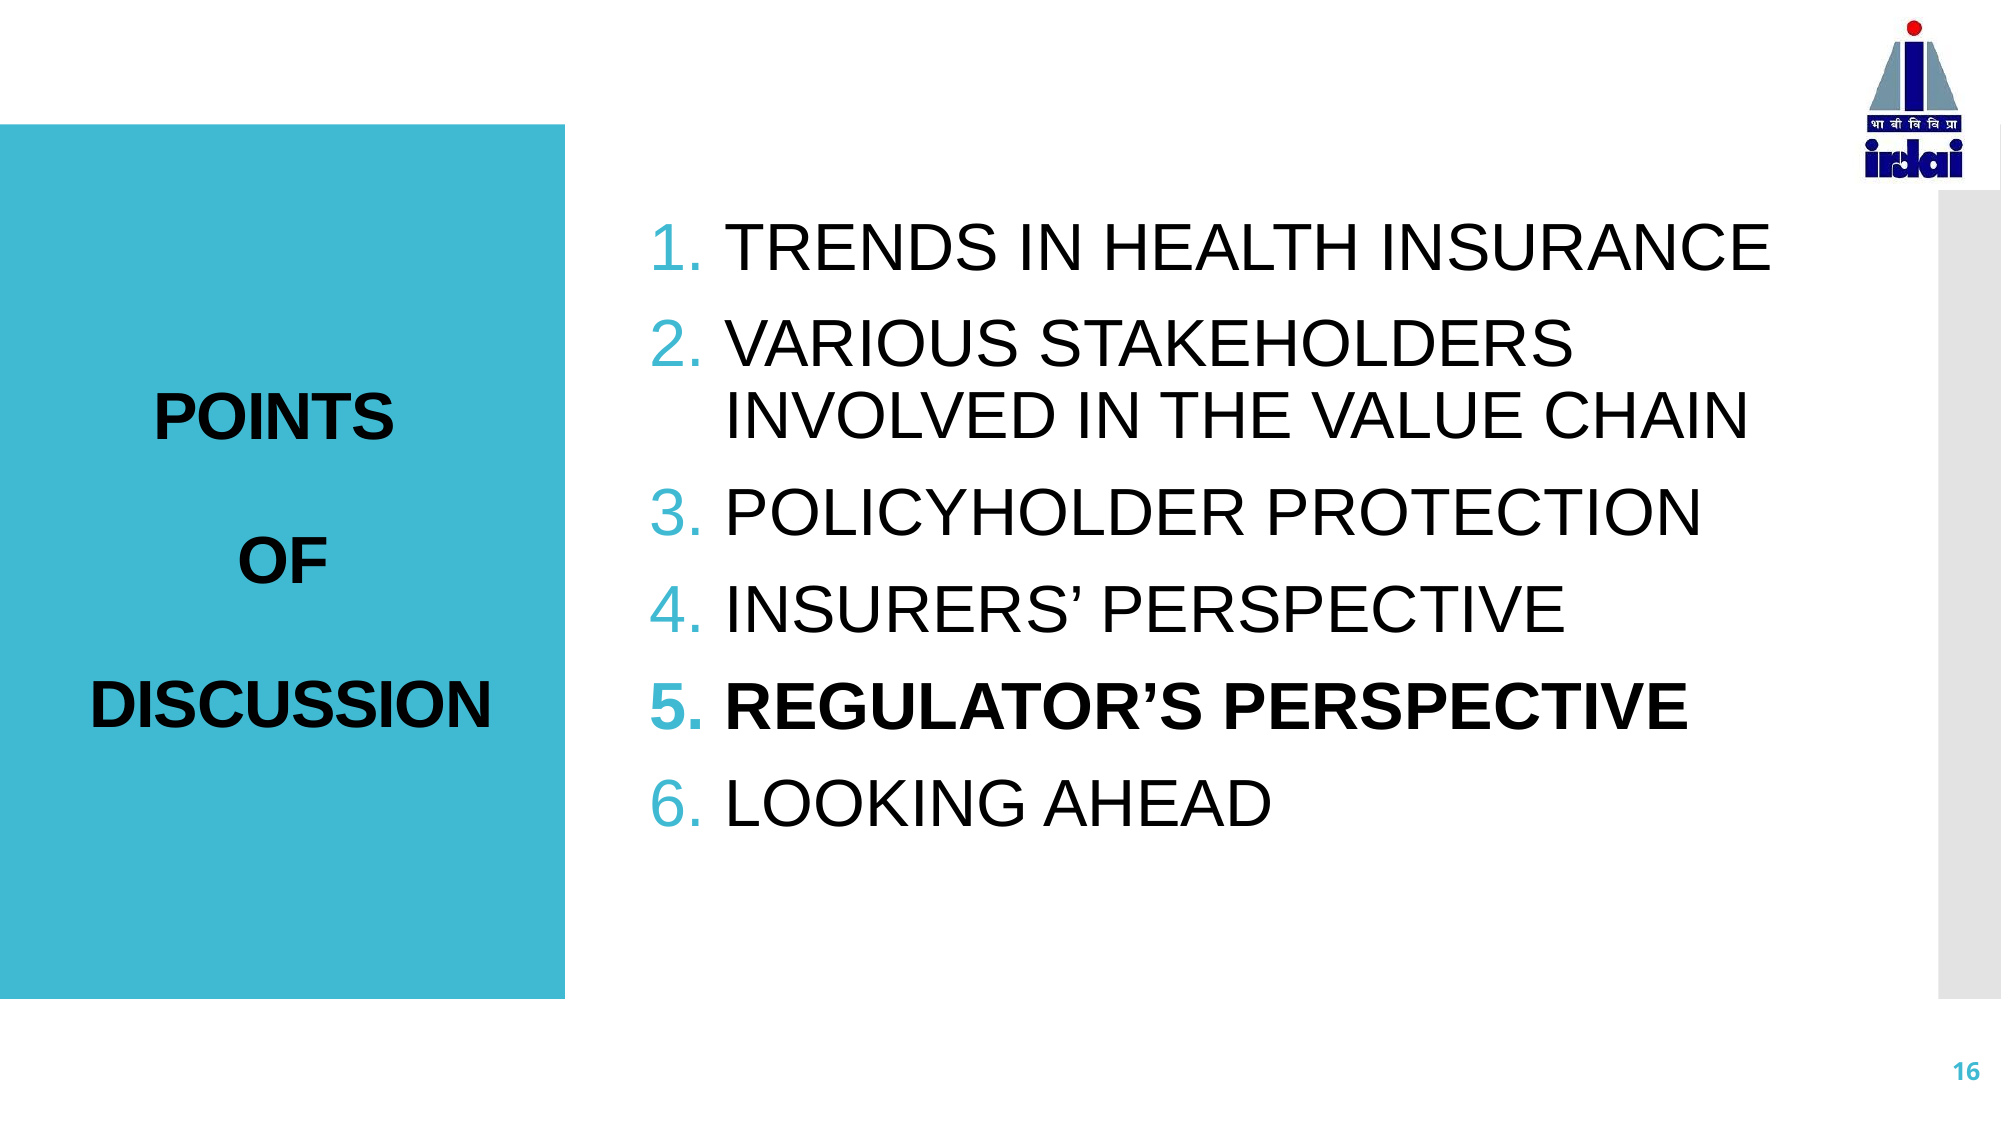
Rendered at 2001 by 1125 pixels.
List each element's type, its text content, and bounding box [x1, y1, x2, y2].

title POINTS OF DISCUSSION [41, 184, 525, 940]
slide_number 16 [1744, 1042, 1996, 1103]
picture [1823, 17, 2000, 190]
list TRENDS IN HEALTH INSURANCE VARIOUS STAKEHOLDERS INVOLVED IN THE VALUE CHAIN POLICYHOLDER PROTECTION INSURERS’ PERSPECTIVE REGULATOR’S PERSPECTIVE LOOKING AHEAD [634, 141, 1835, 982]
